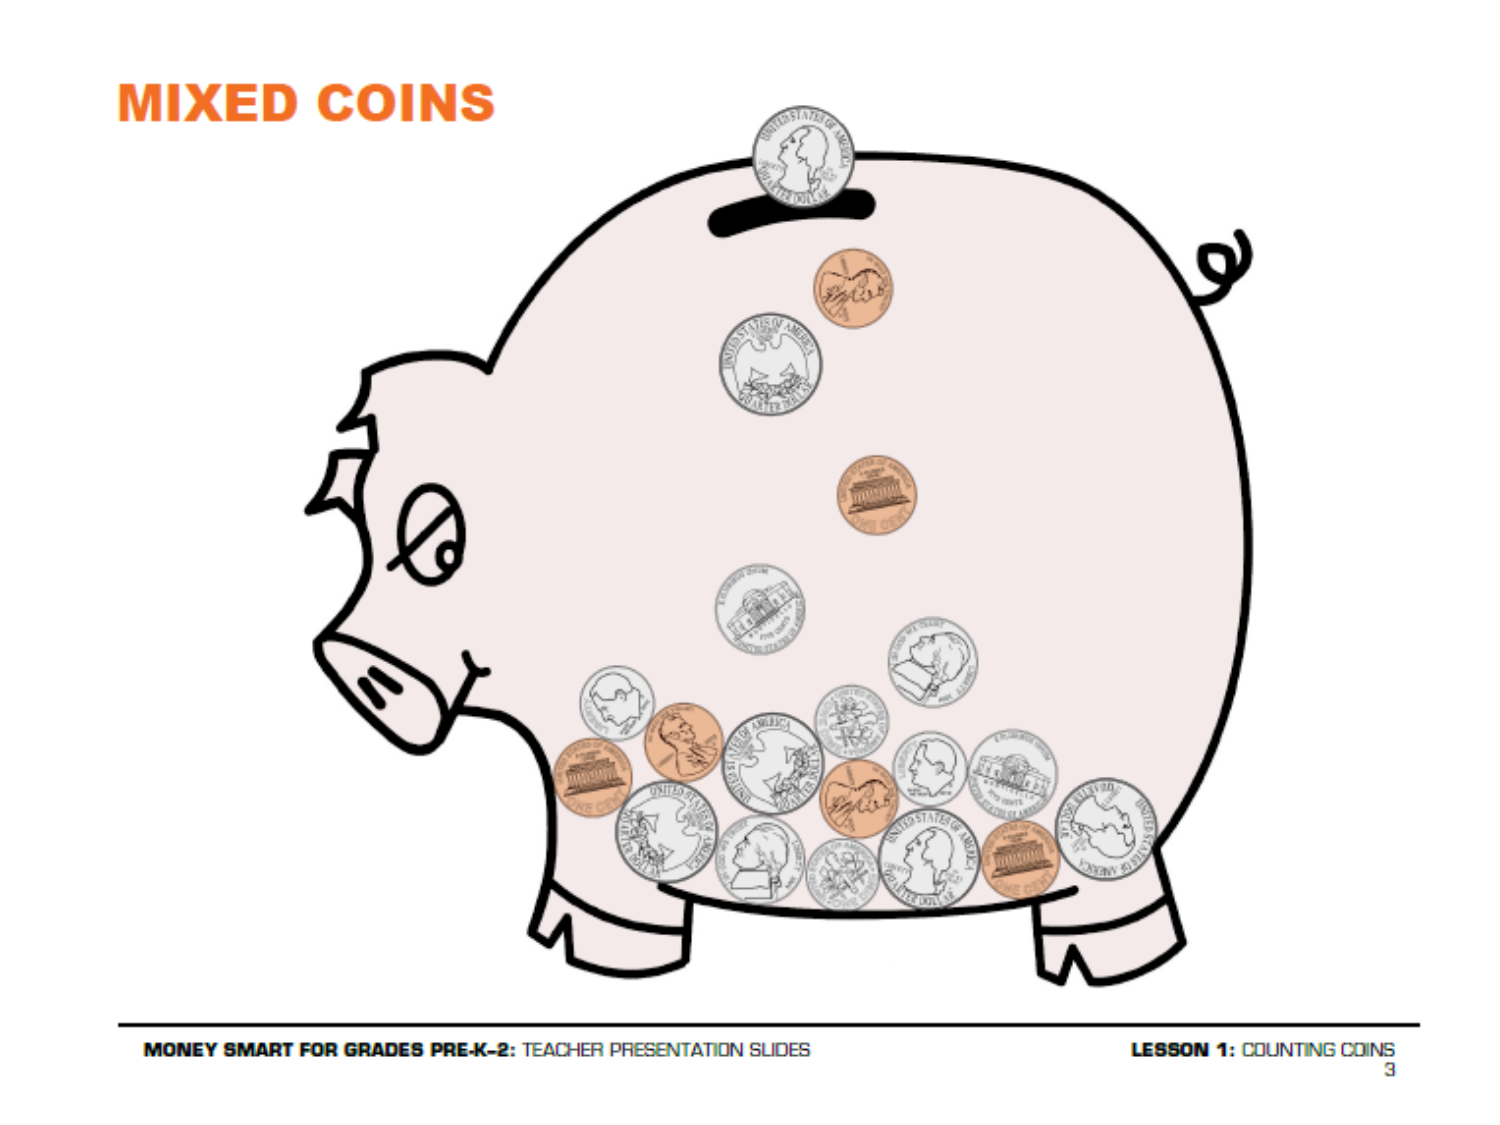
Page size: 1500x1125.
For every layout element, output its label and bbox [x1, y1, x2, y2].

picture [99, 49, 1451, 1110]
